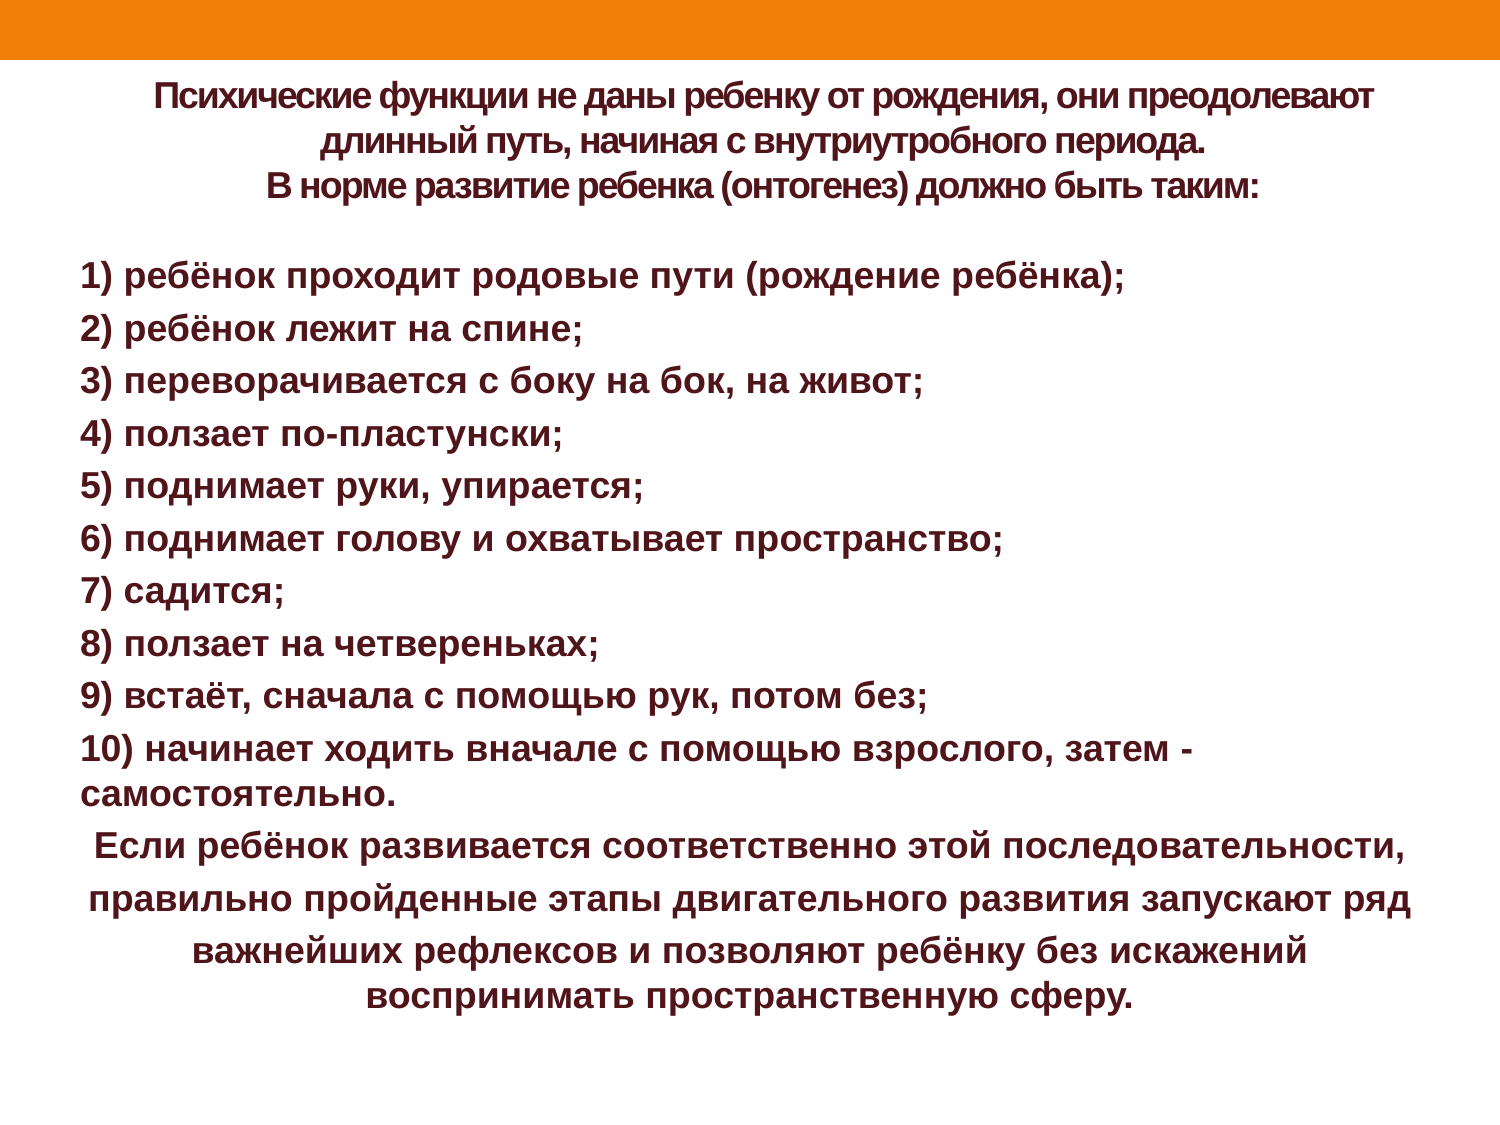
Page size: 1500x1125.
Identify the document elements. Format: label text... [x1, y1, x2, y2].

title Психические функции не даны ребенку от рождения, они преодолевают длинный путь, начиная с внутриутробного периода. В норме развитие ребенка (онтогенез) должно быть таким: [88, 78, 1439, 244]
list 1) ребёнок проходит родовые пути (рождение ребёнка); 2) ребёнок лежит на спине; 3) переворачивается с боку на бок, на живот; 4) ползает по-пластунски; 5) поднимает руки, упирается; 6) поднимает голову и охватывает пространство; 7) садится; 8) ползает на четвереньках; 9) встаёт, сначала с помощью рук, потом без; 10) начинает ходить вначале с помощью взрослого, затем - самостоятельно. Если ребёнок развивается соответственно этой последовательности, правильно пройденные этапы двигательного развития запускают ряд важнейших рефлексов и позволяют ребёнку без искажений воспринимать пространственную сферу. [64, 243, 1436, 1083]
